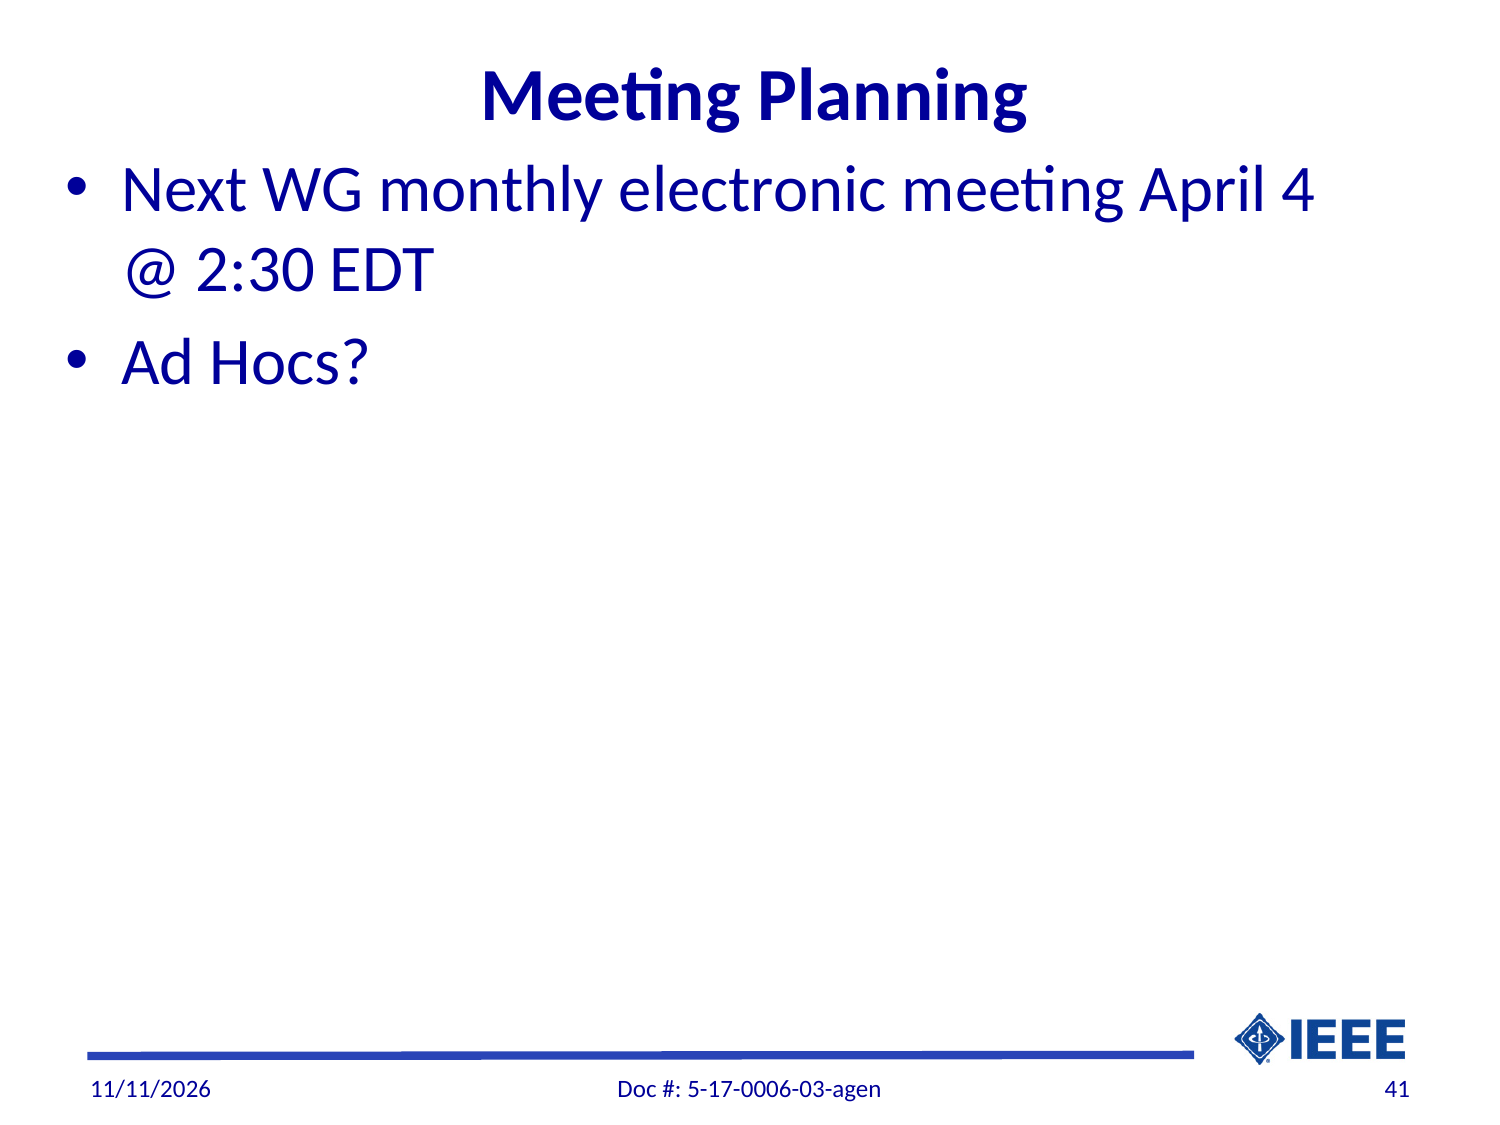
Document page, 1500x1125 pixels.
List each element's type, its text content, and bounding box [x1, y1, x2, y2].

slide_number 41 [1074, 1057, 1425, 1118]
list Next WG monthly electronic meeting April 4 @ 2:30 EDT Ad Hocs? [50, 137, 1400, 880]
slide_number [75, 1057, 425, 1118]
picture [1231, 1011, 1406, 1057]
title Meeting Planning [79, 0, 1430, 184]
footer Doc #: 5-17-0006-03-agen [512, 1057, 988, 1118]
